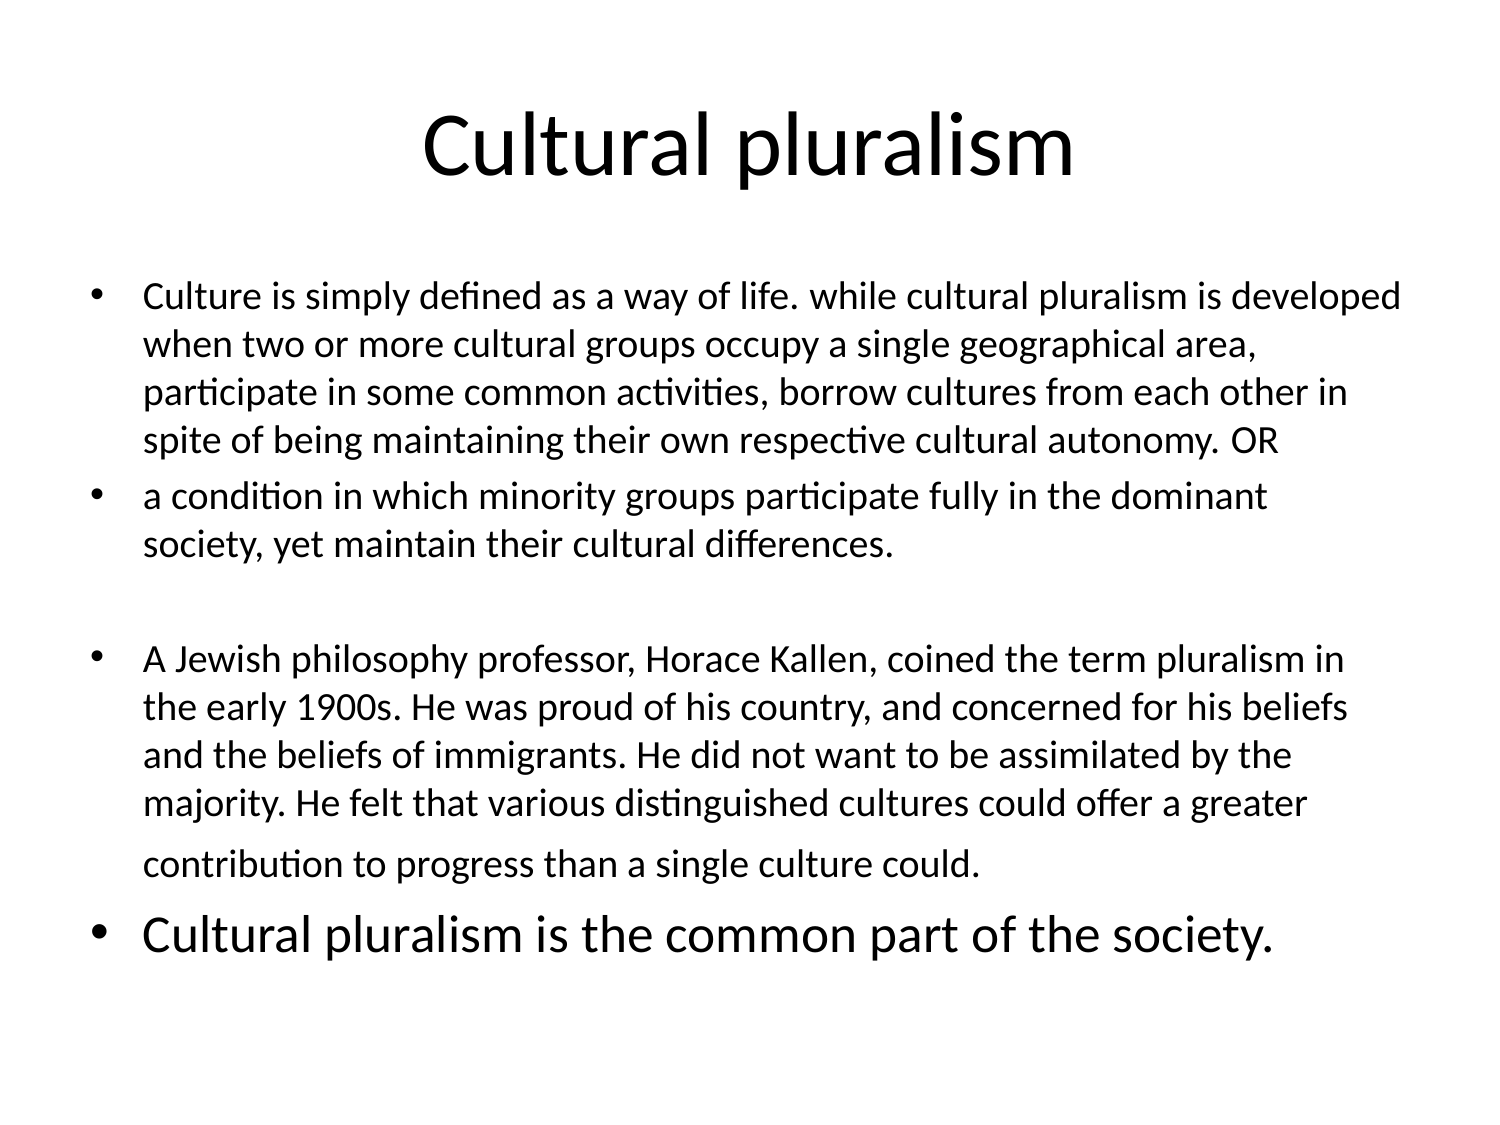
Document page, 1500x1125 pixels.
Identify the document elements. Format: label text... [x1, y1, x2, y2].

list Culture is simply defined as a way of life. while cultural pluralism is developed when two or more cultural groups occupy a single geographical area, participate in some common activities, borrow cultures from each other in spite of being maintaining their own respective cultural autonomy. OR a condition in which minority groups participate fully in the dominant society, yet maintain their cultural differences. A Jewish philosophy professor, Horace Kallen, coined the term pluralism in the early 1900s. He was proud of his country, and concerned for his beliefs and the beliefs of immigrants. He did not want to be assimilated by the majority. He felt that various distinguished cultures could offer a greater contribution to progress than a single culture could. Cultural pluralism is the common part of the society. [75, 262, 1425, 1005]
title Cultural pluralism [75, 45, 1425, 233]
